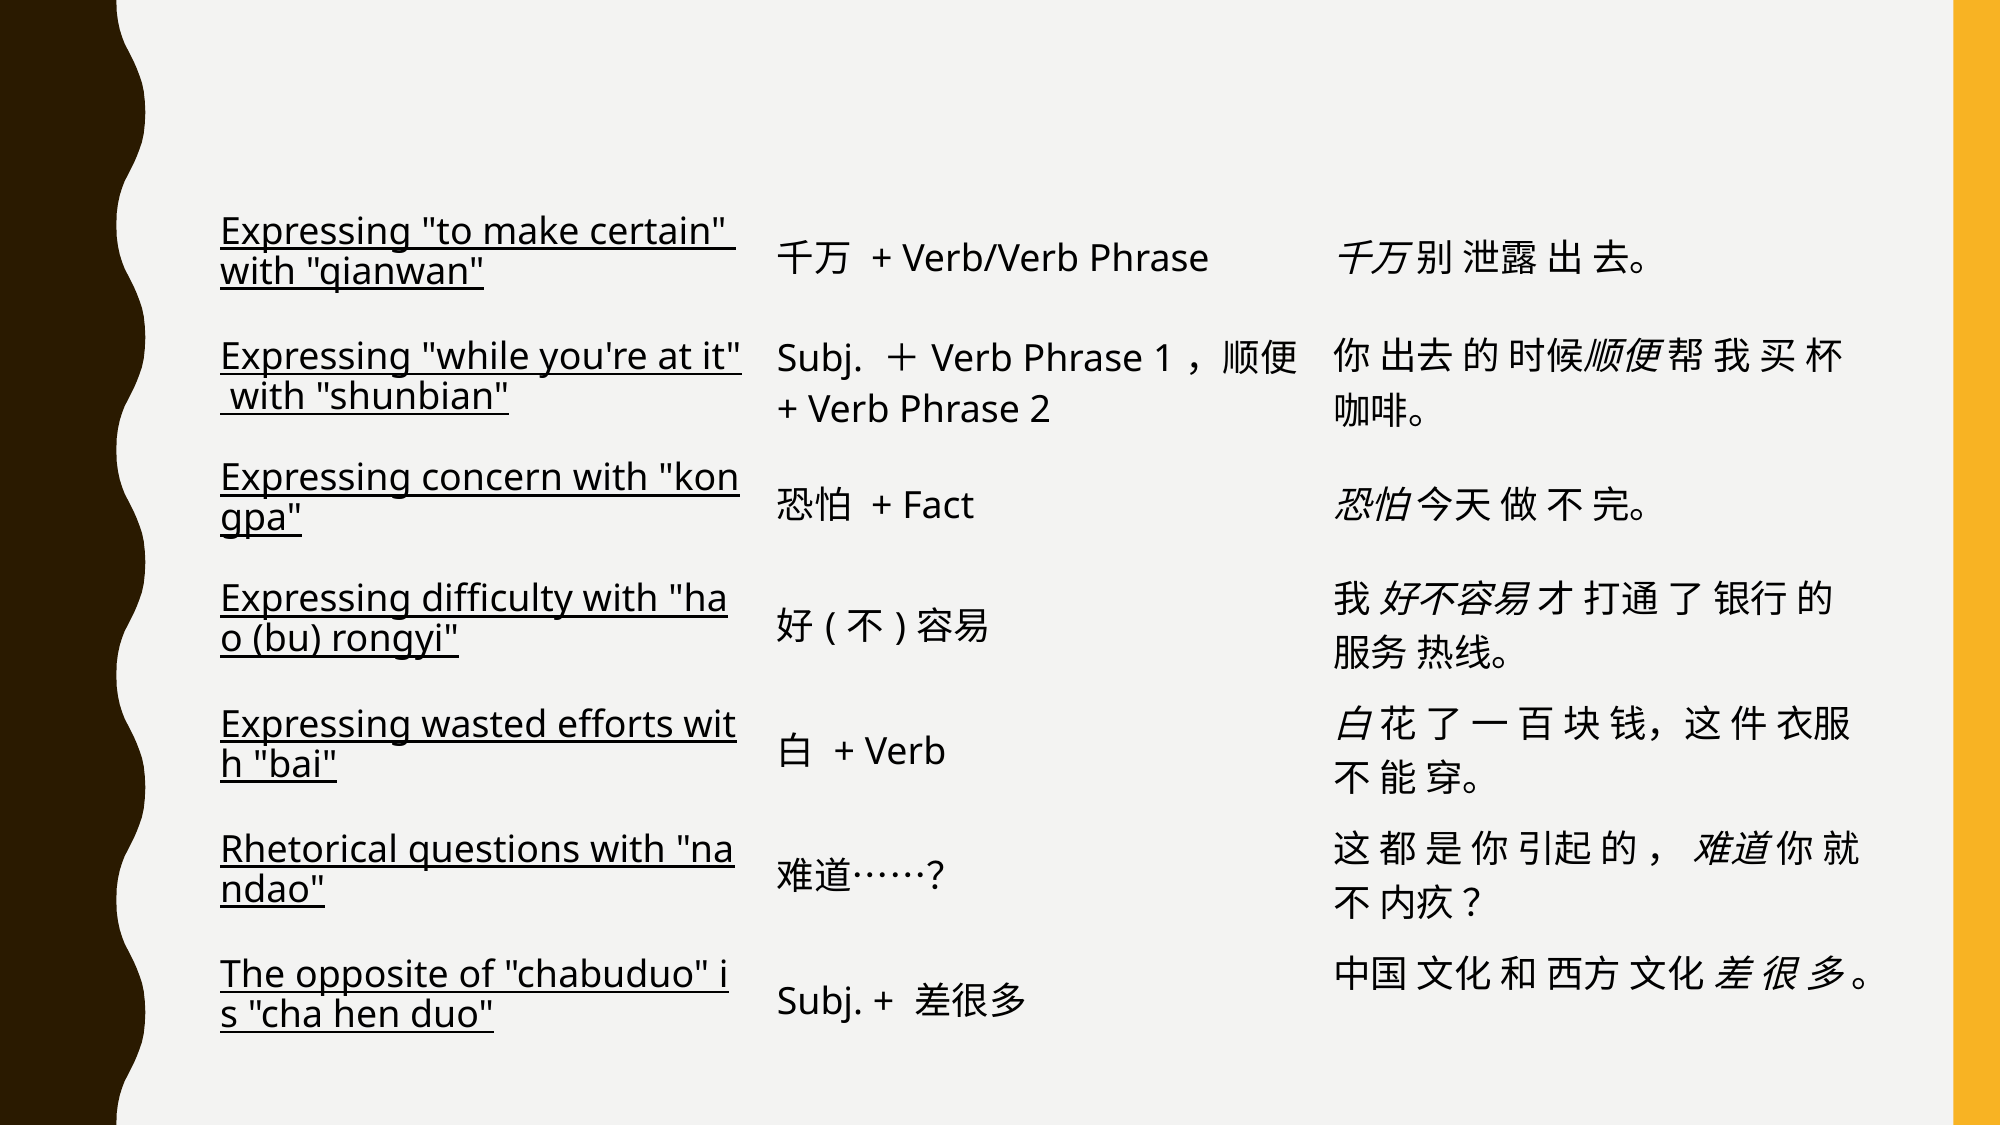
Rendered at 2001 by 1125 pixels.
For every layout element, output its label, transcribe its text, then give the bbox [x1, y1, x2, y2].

table_cell 难道⋯⋯？ [762, 811, 1318, 936]
table_cell 中国 文化 和 西方 文化 差 很 多 。 [1318, 936, 1875, 1061]
table_cell 我 好不容易 才 打通 了 银行 的 服务 热线。 [1318, 560, 1875, 686]
table_cell 这 都 是 你 引起 的 ， 难道 你 就 不 内疚 ？ [1318, 811, 1875, 936]
table_header 千万 + Verb/Verb Phrase [762, 193, 1318, 318]
table_cell 你 出去 的 时候顺便 帮 我 买 杯 咖啡。 [1318, 318, 1875, 443]
table_cell Expressing concern with "kongpa" [205, 443, 762, 560]
table_header 千万 别 泄露 出 去。 [1318, 193, 1875, 318]
table_cell Expressing difficulty with "hao (bu) rongyi" [205, 560, 762, 686]
table_cell 好(不)容易 [762, 560, 1318, 686]
table_cell 恐怕 今天 做 不 完。 [1318, 443, 1875, 560]
table_cell Expressing "while you're at it" with "shunbian" [205, 318, 762, 443]
table_cell Rhetorical questions with "nandao" [205, 811, 762, 936]
table_cell Subj. + 差很多 [762, 936, 1318, 1061]
table_cell 白 花 了 一 百 块 钱，这 件 衣服 不 能 穿。 [1318, 686, 1875, 811]
table_cell Subj. ＋Verb Phrase 1，顺便 + Verb Phrase 2 [762, 318, 1318, 443]
table_header Expressing "to make certain" with "qianwan" [205, 193, 762, 318]
table_cell 恐怕 + Fact [762, 443, 1318, 560]
table_cell 白 + Verb [762, 686, 1318, 811]
table_cell The opposite of "chabuduo" is "cha hen duo" [205, 936, 762, 1061]
table_cell Expressing wasted efforts with "bai" [205, 686, 762, 811]
